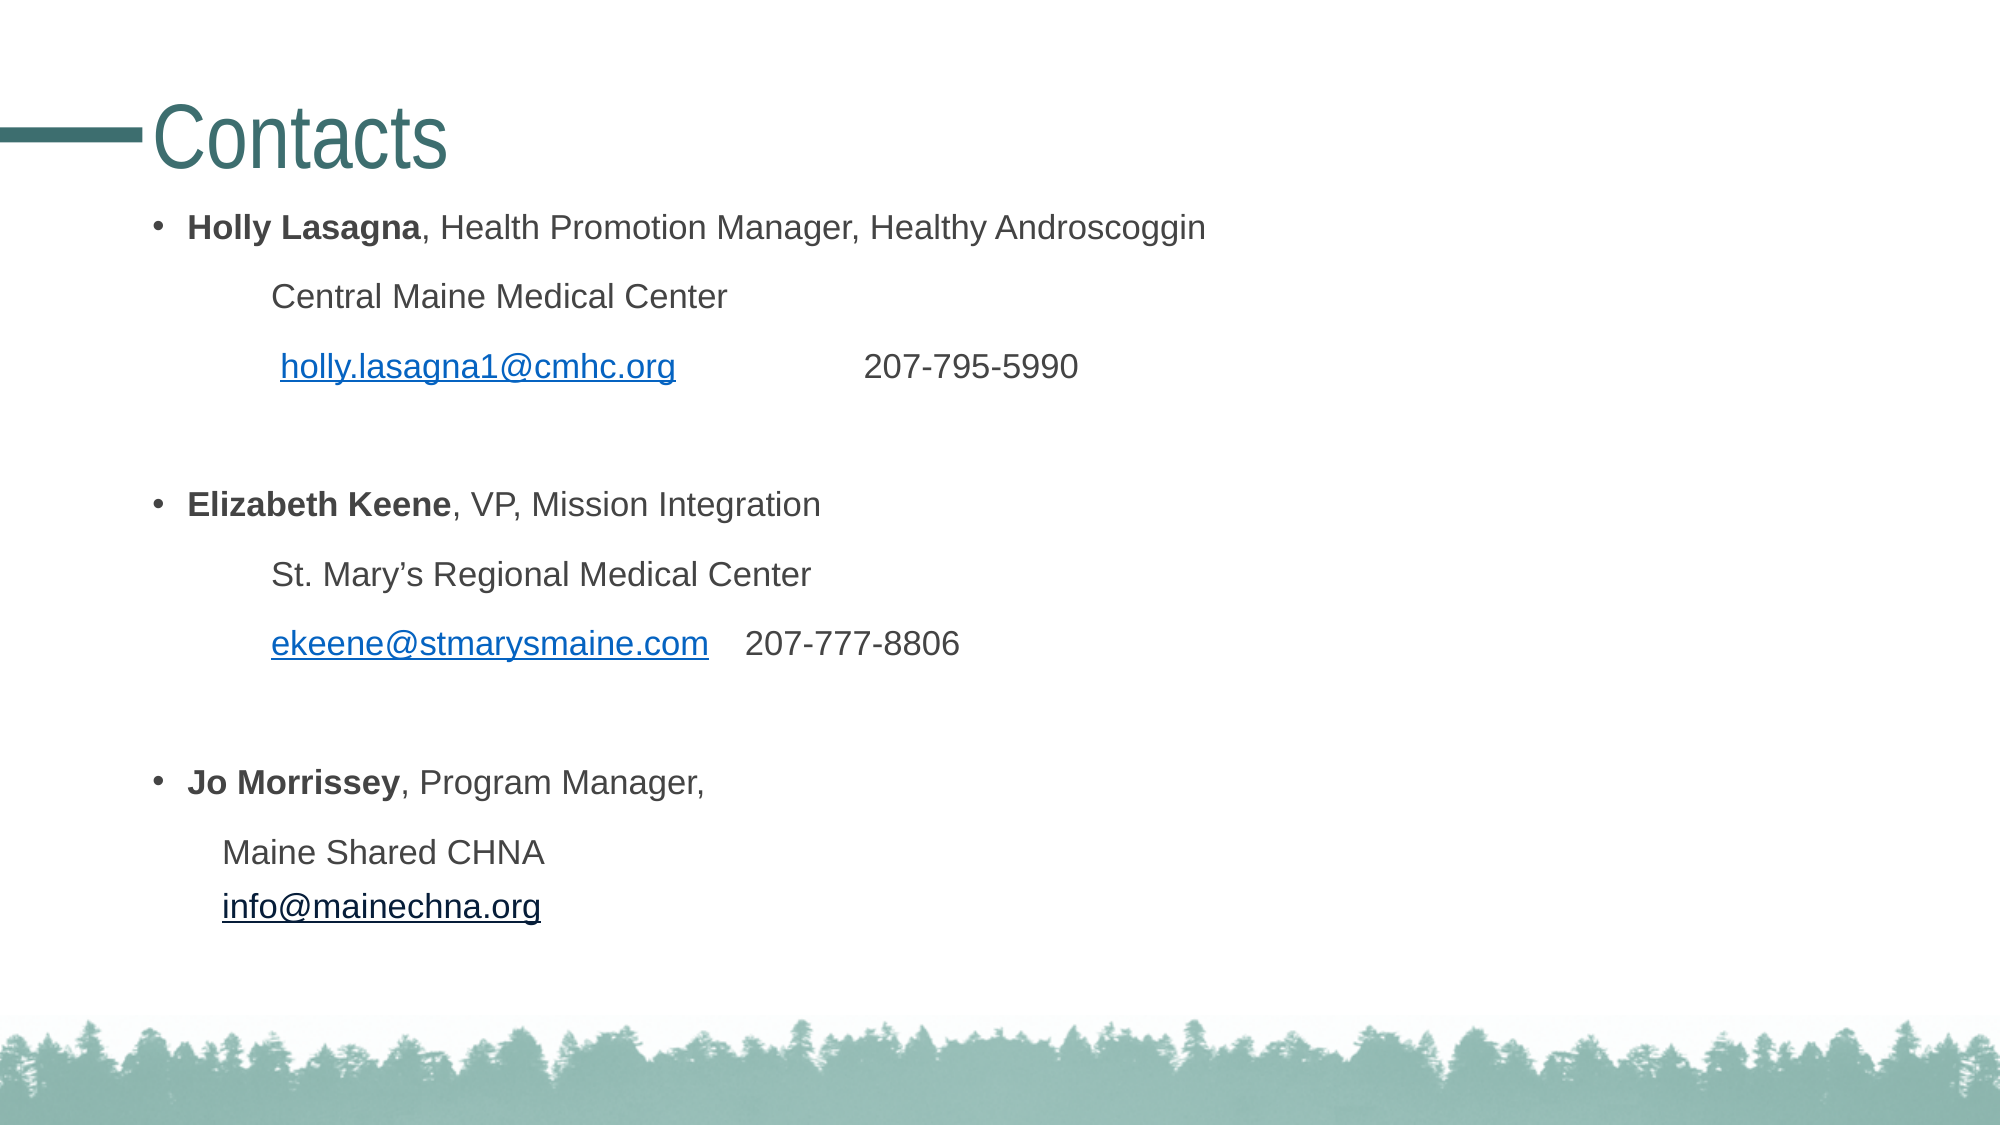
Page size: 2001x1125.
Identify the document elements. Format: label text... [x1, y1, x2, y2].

picture [0, 1015, 2000, 1125]
list Holly Lasagna, Health Promotion Manager, Healthy Androscoggin Central Maine Medical Center holly.lasagna1@cmhc.org 207-795-5990 Elizabeth Keene, VP, Mission Integration St. Mary’s Regional Medical Center ekeene@stmarysmaine.com 207-777-8806 Jo Morrissey, Program Manager, Maine Shared CHNA info@mainechna.org [137, 188, 1541, 939]
slide_number [1412, 1042, 1863, 1103]
title Contacts [137, 29, 1863, 248]
